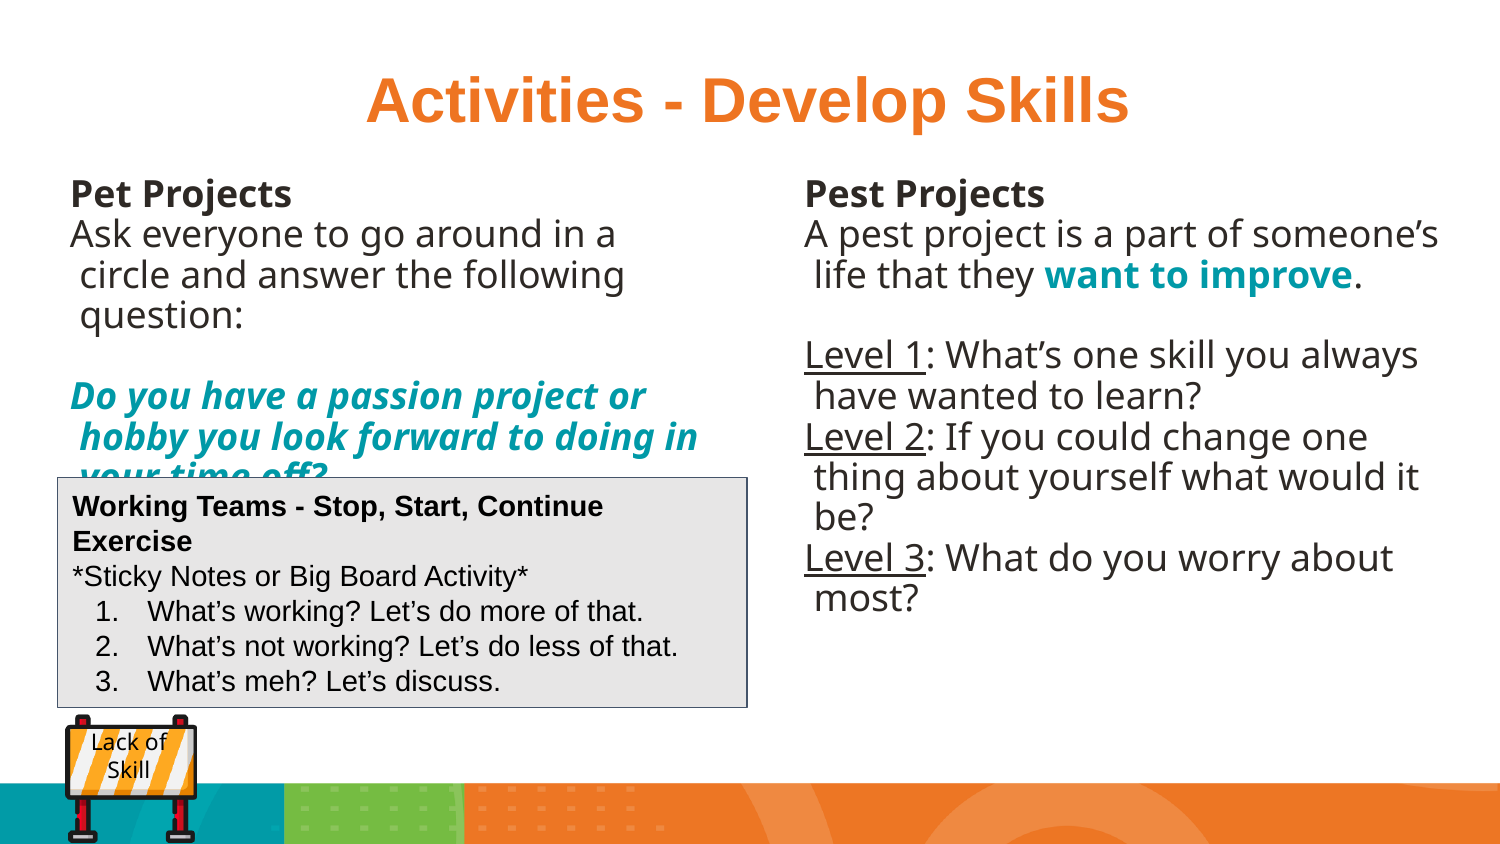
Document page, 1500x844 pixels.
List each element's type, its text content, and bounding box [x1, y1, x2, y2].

list Pest Projects A pest project is a part of someone’s life that they want to improve. Level 1: What’s one skill you always have wanted to learn? Level 2: If you could change one thing about yourself what would it be? Level 3: What do you worry about most? [770, 167, 1461, 748]
picture [0, 0, 1500, 844]
list Pet Projects Ask everyone to go around in a circle and answer the following question: Do you have a passion project or hobby you look forward to doing in your time off? [36, 167, 730, 748]
text_box Working Teams - Stop, Start, Continue Exercise *Sticky Notes or Big Board Activity* What’s working? Let’s do more of that. What’s not working? Let’s do less of that. What’s meh? Let’s discuss. [57, 477, 748, 708]
title Activities - Develop Skills [36, 60, 1461, 145]
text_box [61, 712, 197, 844]
